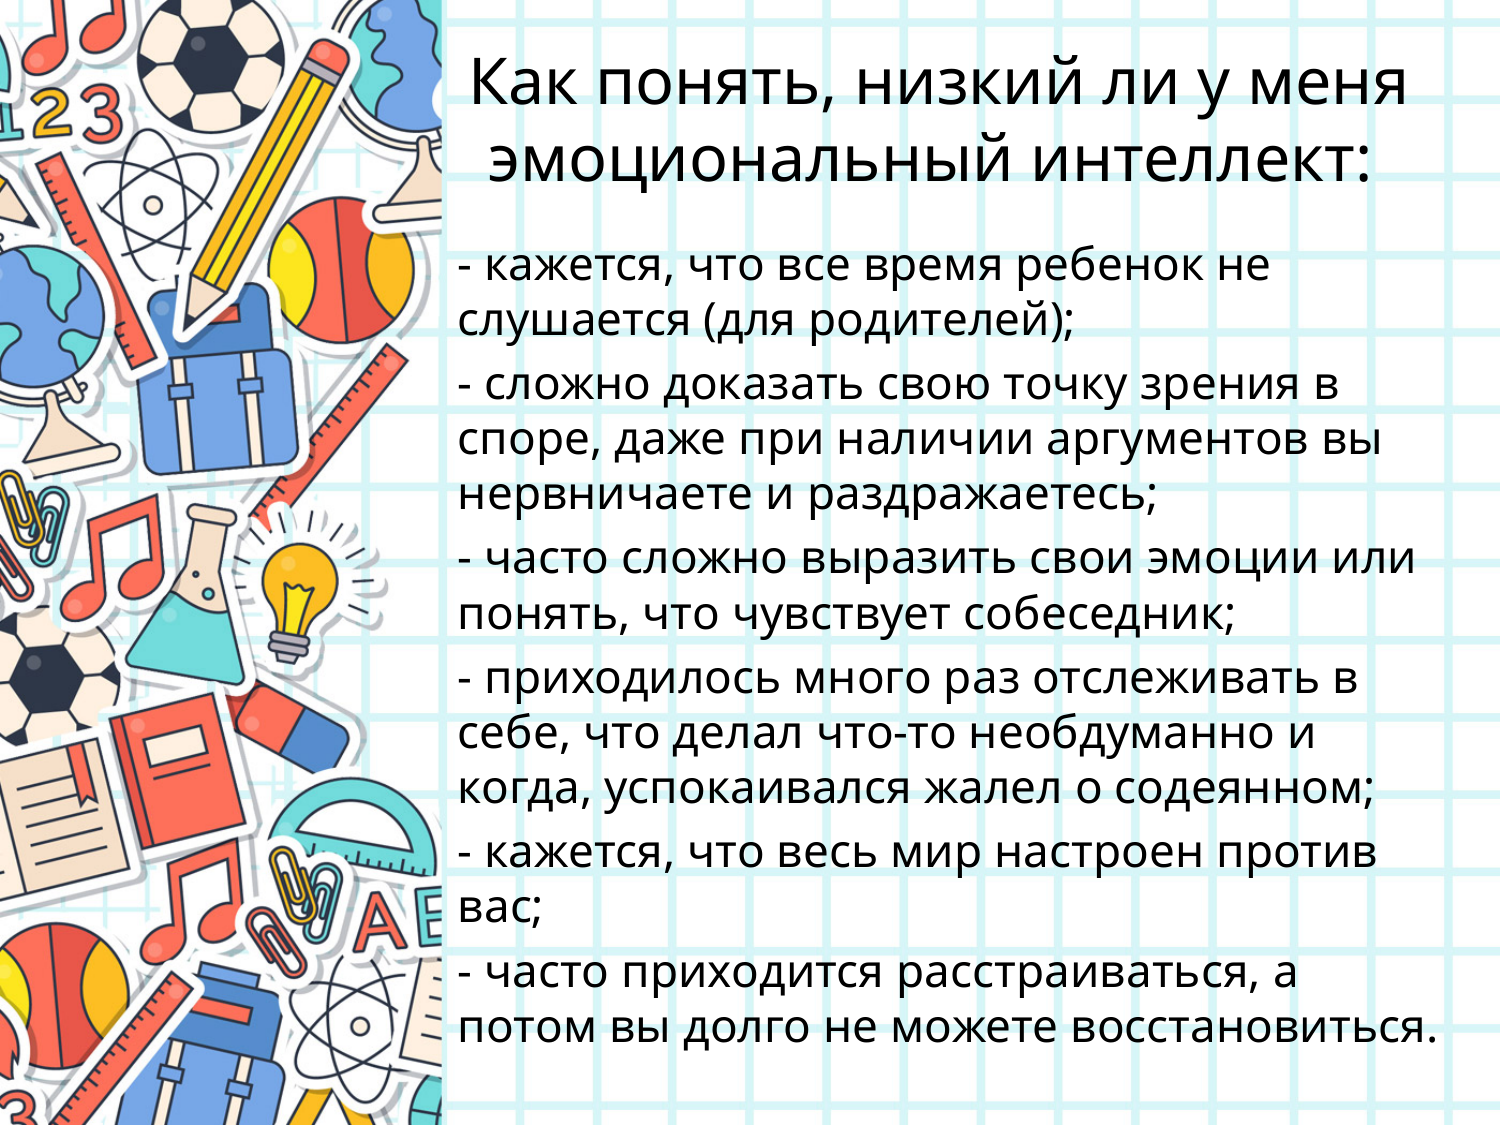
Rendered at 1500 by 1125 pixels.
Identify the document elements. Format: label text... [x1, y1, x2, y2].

picture [0, 0, 1500, 1125]
list - кажется, что все время ребенок не слушается (для родителей); - сложно доказать свою точку зрения в споре, даже при наличии аргументов вы нервничаете и раздражаетесь; - часто сложно выразить свои эмоции или понять, что чувствует собеседник; - приходилось много раз отслеживать в себе, что делал что-то необдуманно и когда, успокаивался жалел о содеянном; - кажется, что весь мир настроен против вас; - часто приходится расстраиваться, а потом вы долго не можете восстановиться. [442, 226, 1459, 1094]
title Как понять, низкий ли у меня эмоциональный интеллект: [407, 7, 1471, 227]
